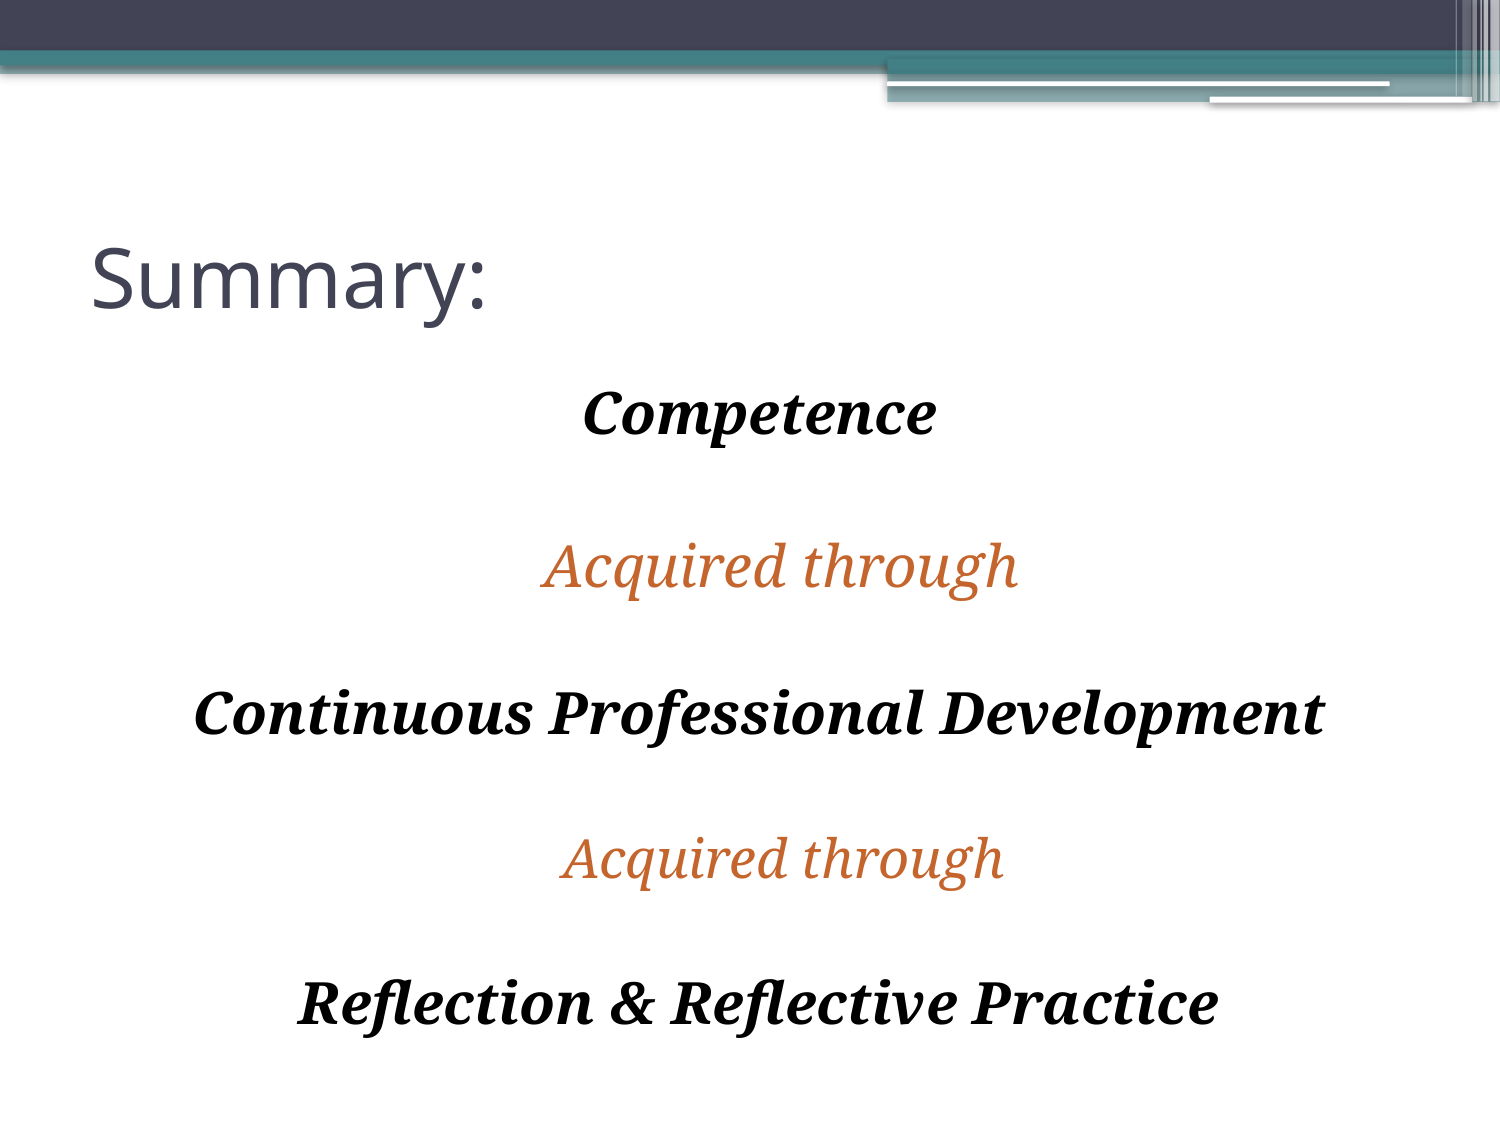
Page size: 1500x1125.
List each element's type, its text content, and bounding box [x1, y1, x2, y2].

list Competence Acquired through Continuous Professional Development Acquired through Reflection & Reflective Practice [74, 368, 1426, 1079]
title Summary: [74, 187, 1426, 363]
